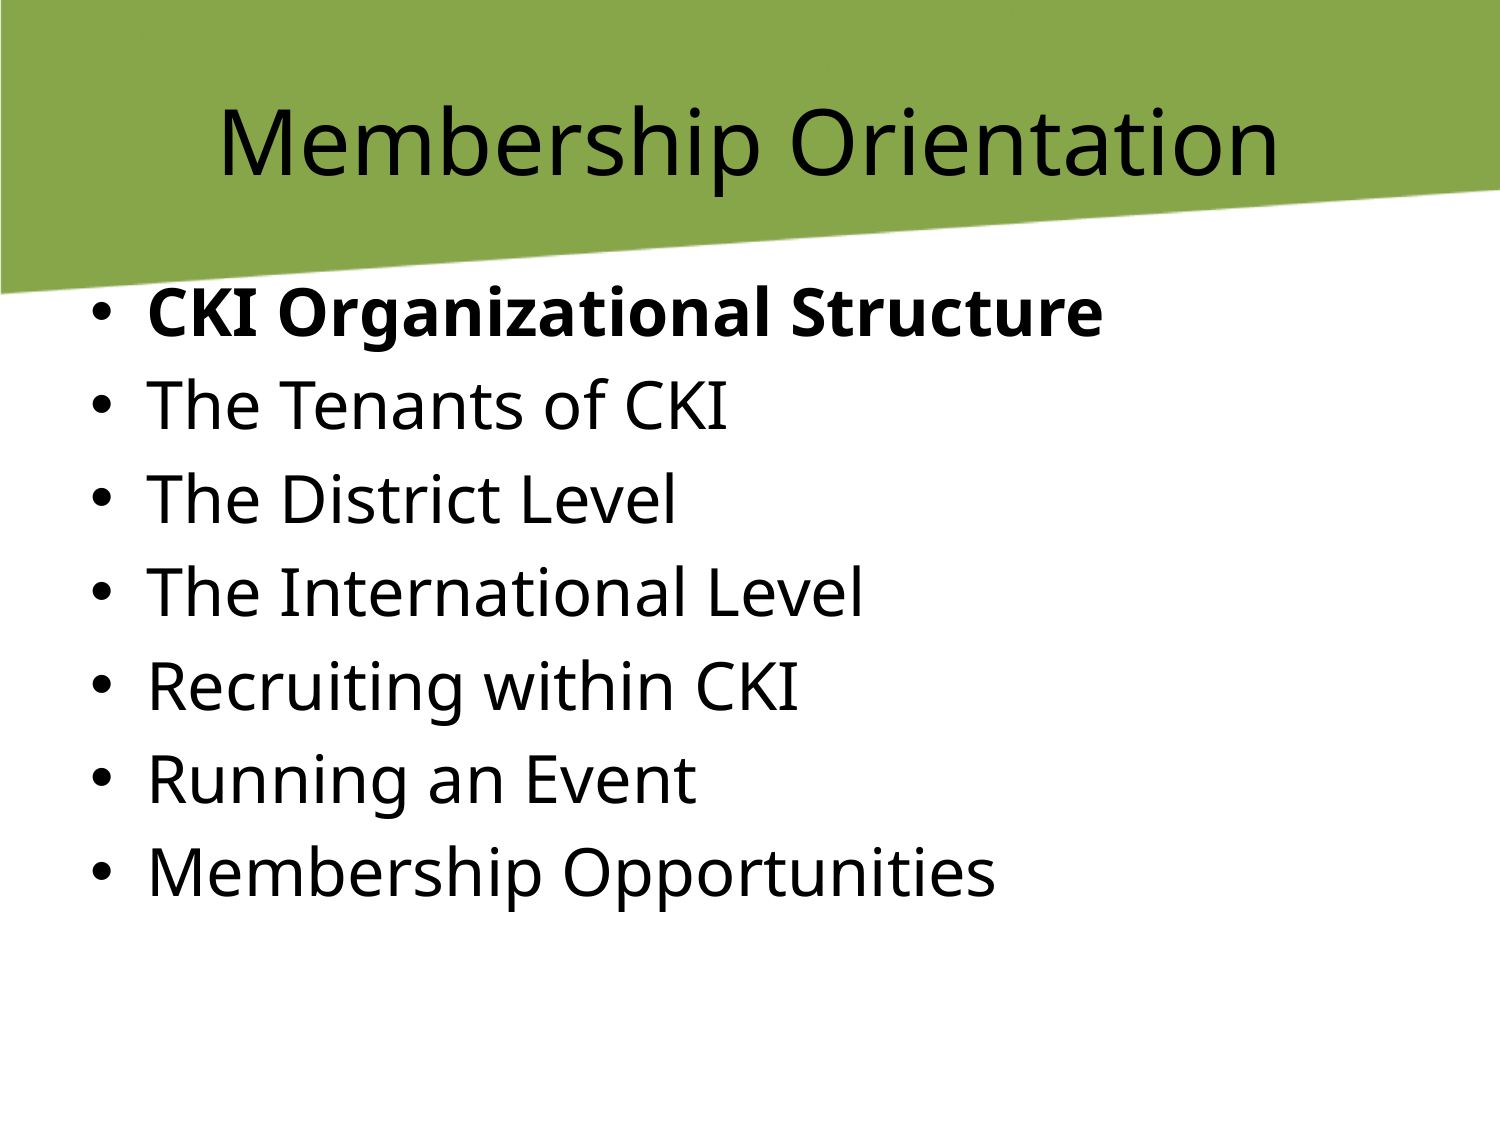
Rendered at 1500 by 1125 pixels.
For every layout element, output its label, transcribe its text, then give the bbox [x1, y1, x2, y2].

title Membership Orientation [75, 45, 1425, 233]
list CKI Organizational Structure The Tenants of CKI The District Level The International Level Recruiting within CKI Running an Event Membership Opportunities [75, 262, 1425, 1005]
